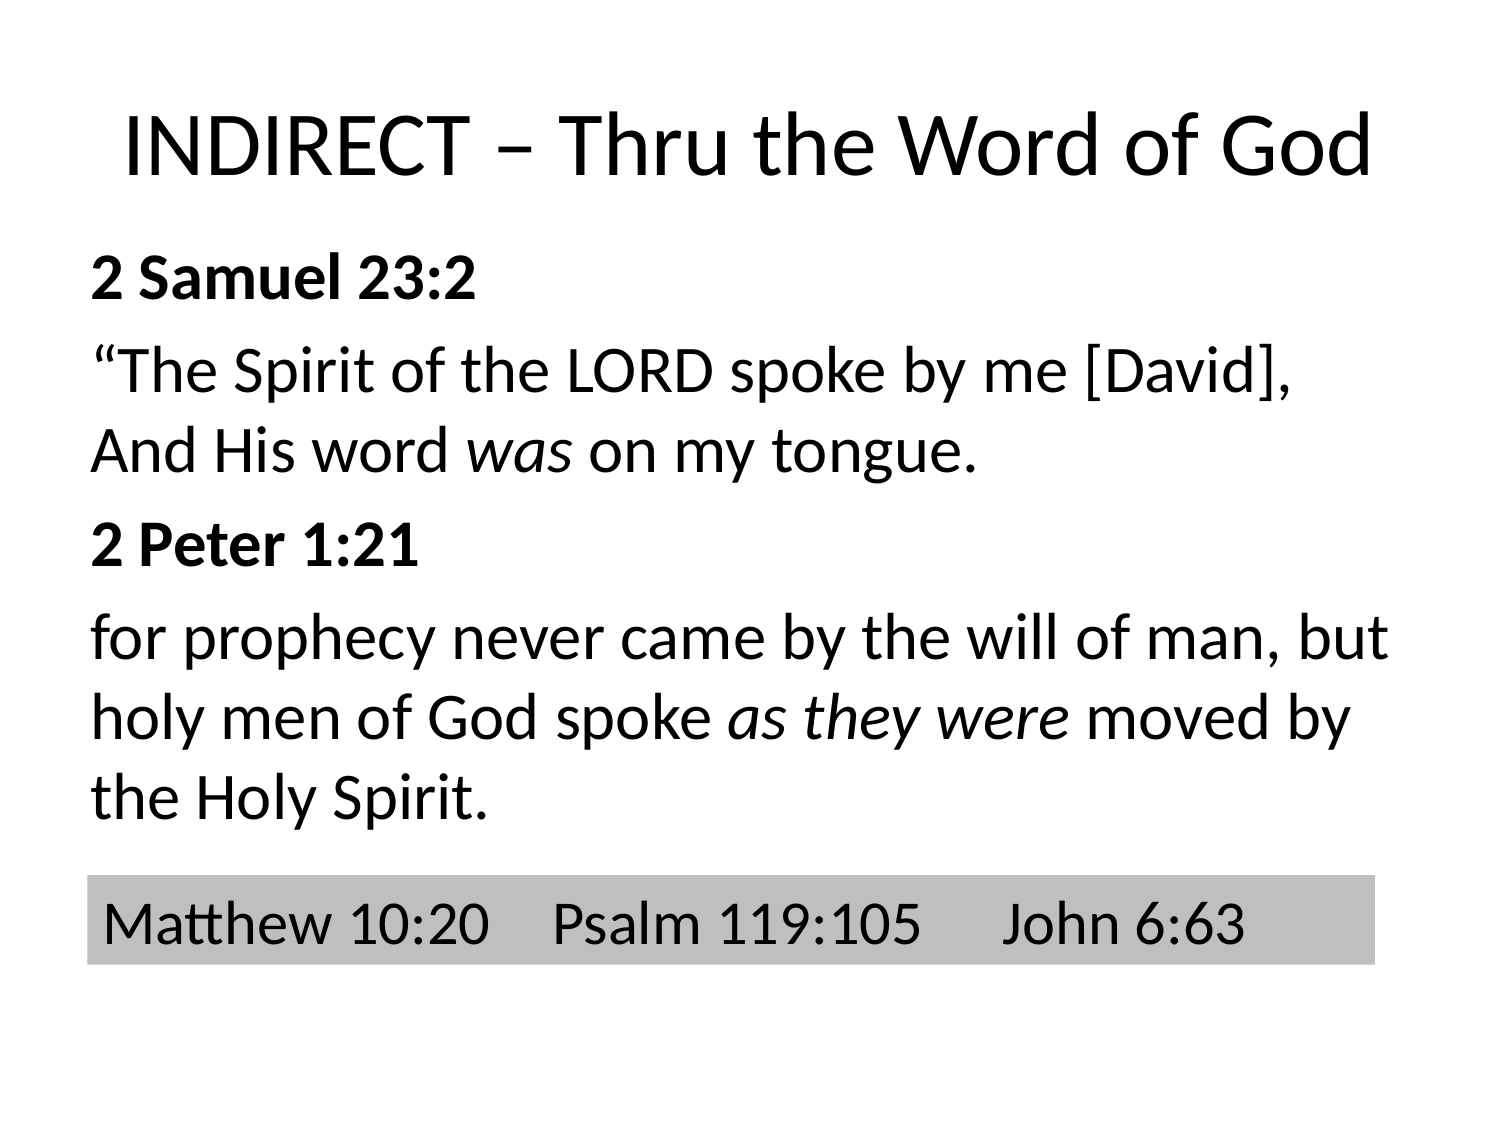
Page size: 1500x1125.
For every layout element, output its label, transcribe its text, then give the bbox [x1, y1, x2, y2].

title INDIRECT – Thru the Word of God [75, 45, 1425, 224]
text_box Matthew 10:20 Psalm 119:105 John 6:63 [87, 875, 1375, 965]
list 2 Samuel 23:2 “The Spirit of the Lord spoke by me [David], And His word was on my tongue. 2 Peter 1:21 for prophecy never came by the will of man, but holy men of God spoke as they were moved by the Holy Spirit. [75, 224, 1425, 1050]
